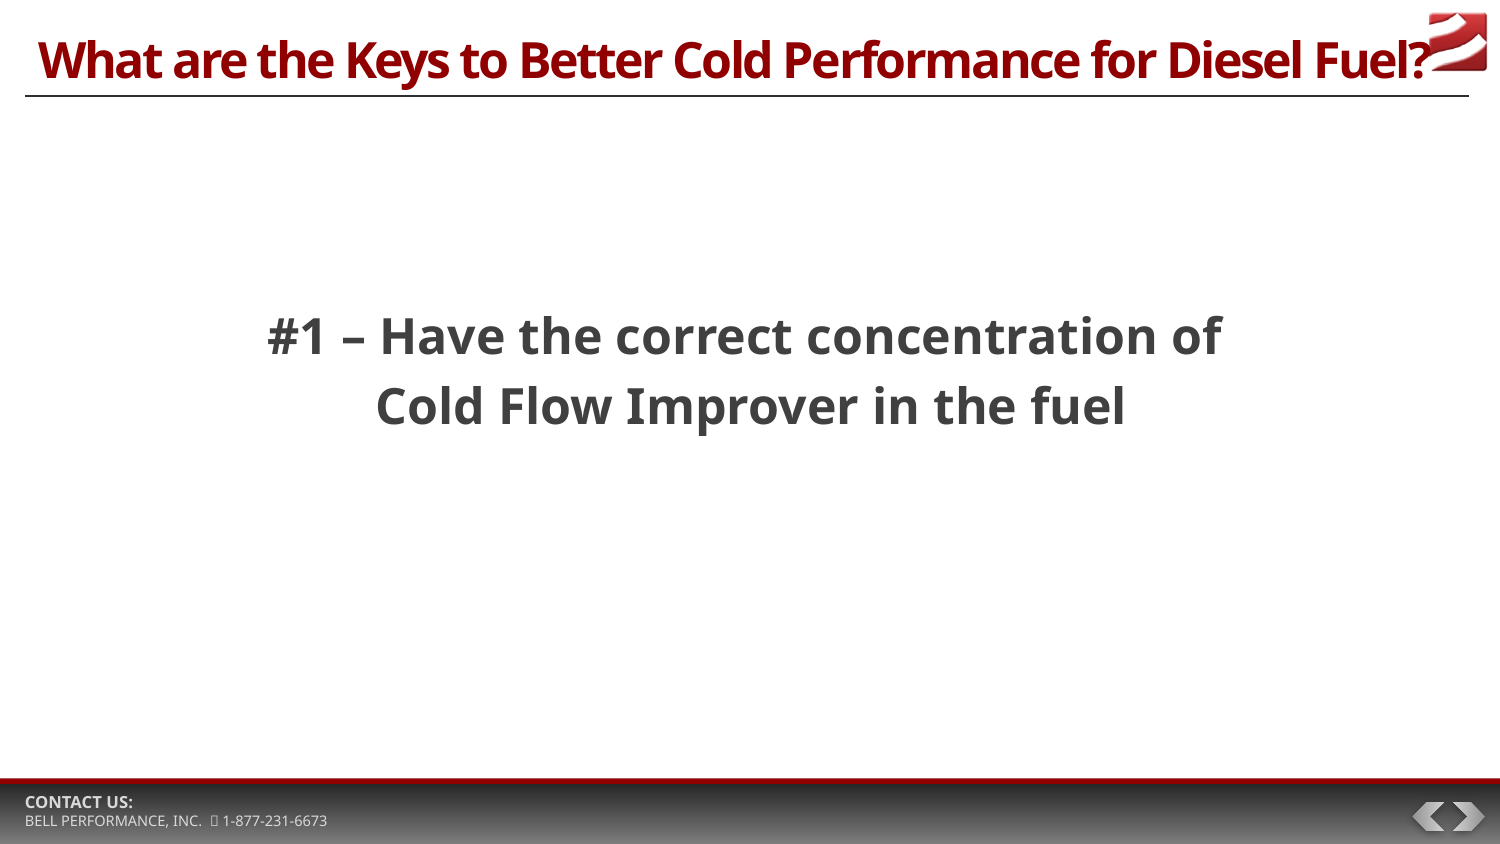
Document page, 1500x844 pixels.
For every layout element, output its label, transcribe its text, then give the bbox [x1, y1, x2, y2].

title What are the Keys to Better Cold Performance for Diesel Fuel? [23, 18, 1469, 95]
picture [1427, 9, 1488, 72]
list #1 – Have the correct concentration of Cold Flow Improver in the fuel [33, 103, 1469, 752]
